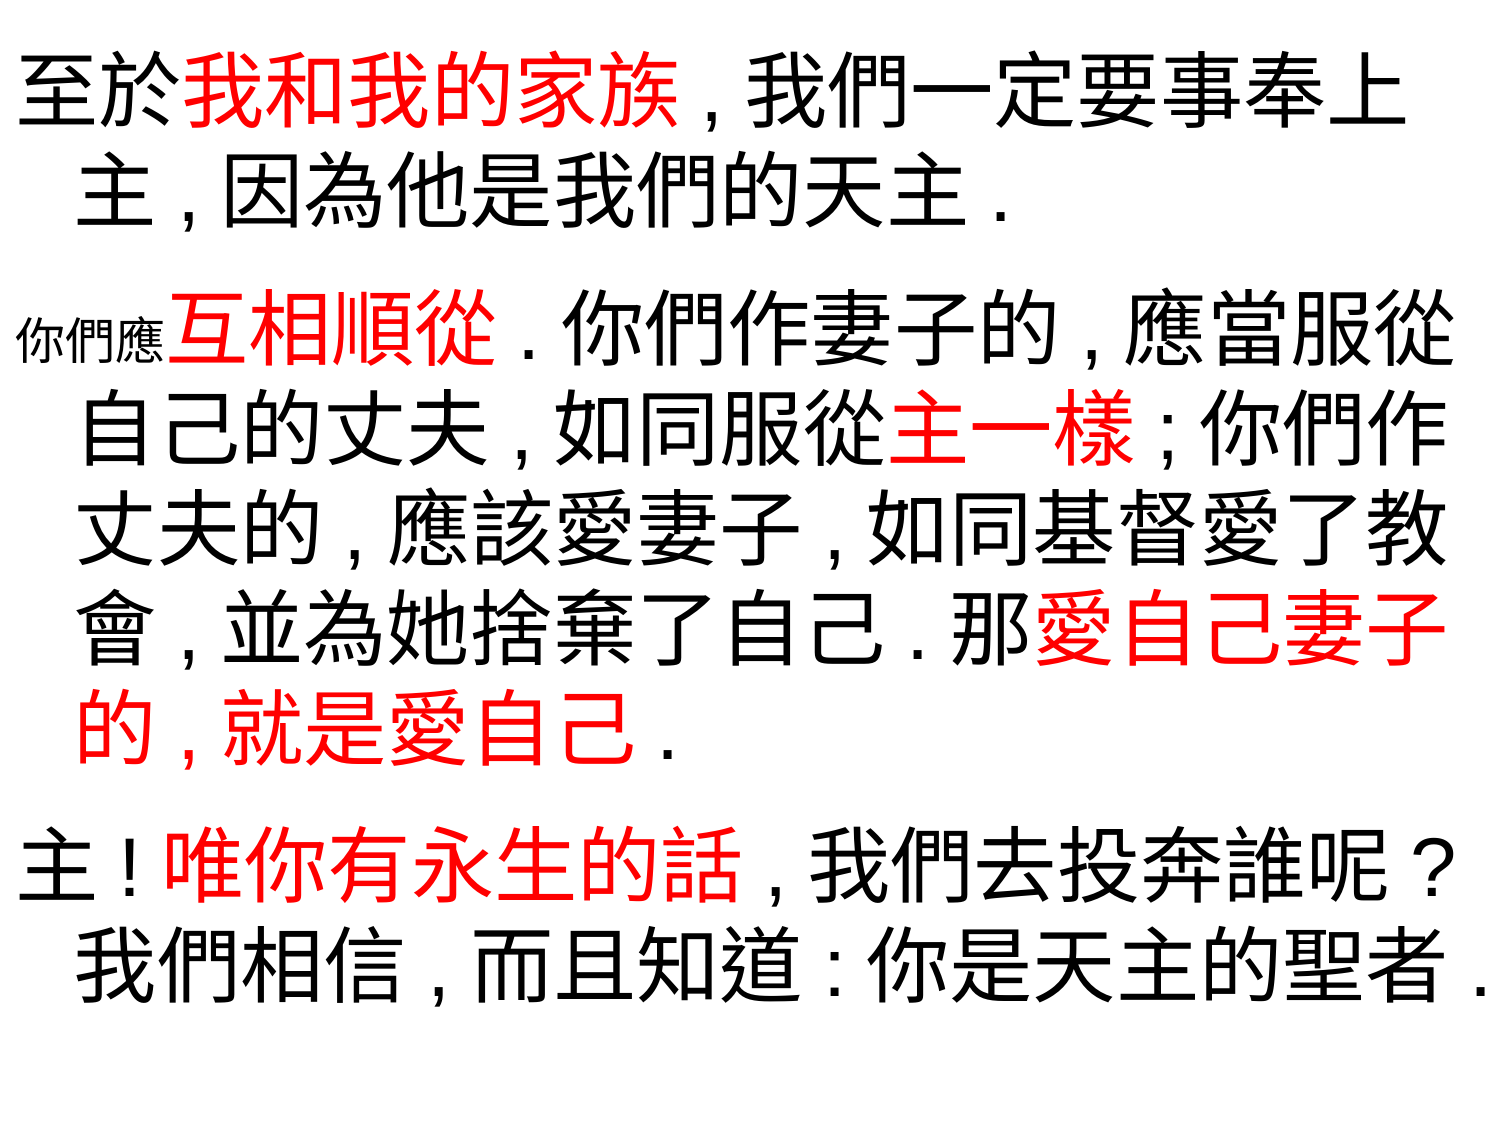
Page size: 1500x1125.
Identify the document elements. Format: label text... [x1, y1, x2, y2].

list 至於我和我的家族,我們一定要事奉上主,因為他是我們的天主. 你們應互相順從.你們作妻子的,應當服從自己的丈夫,如同服從主一樣;你們作丈夫的,應該愛妻子,如同基督愛了教會,並為她捨棄了自己.那愛自己妻子的,就是愛自己. 主!唯你有永生的話,我們去投奔誰呢?我們相信,而且知道:你是天主的聖者. [0, 30, 1500, 1118]
